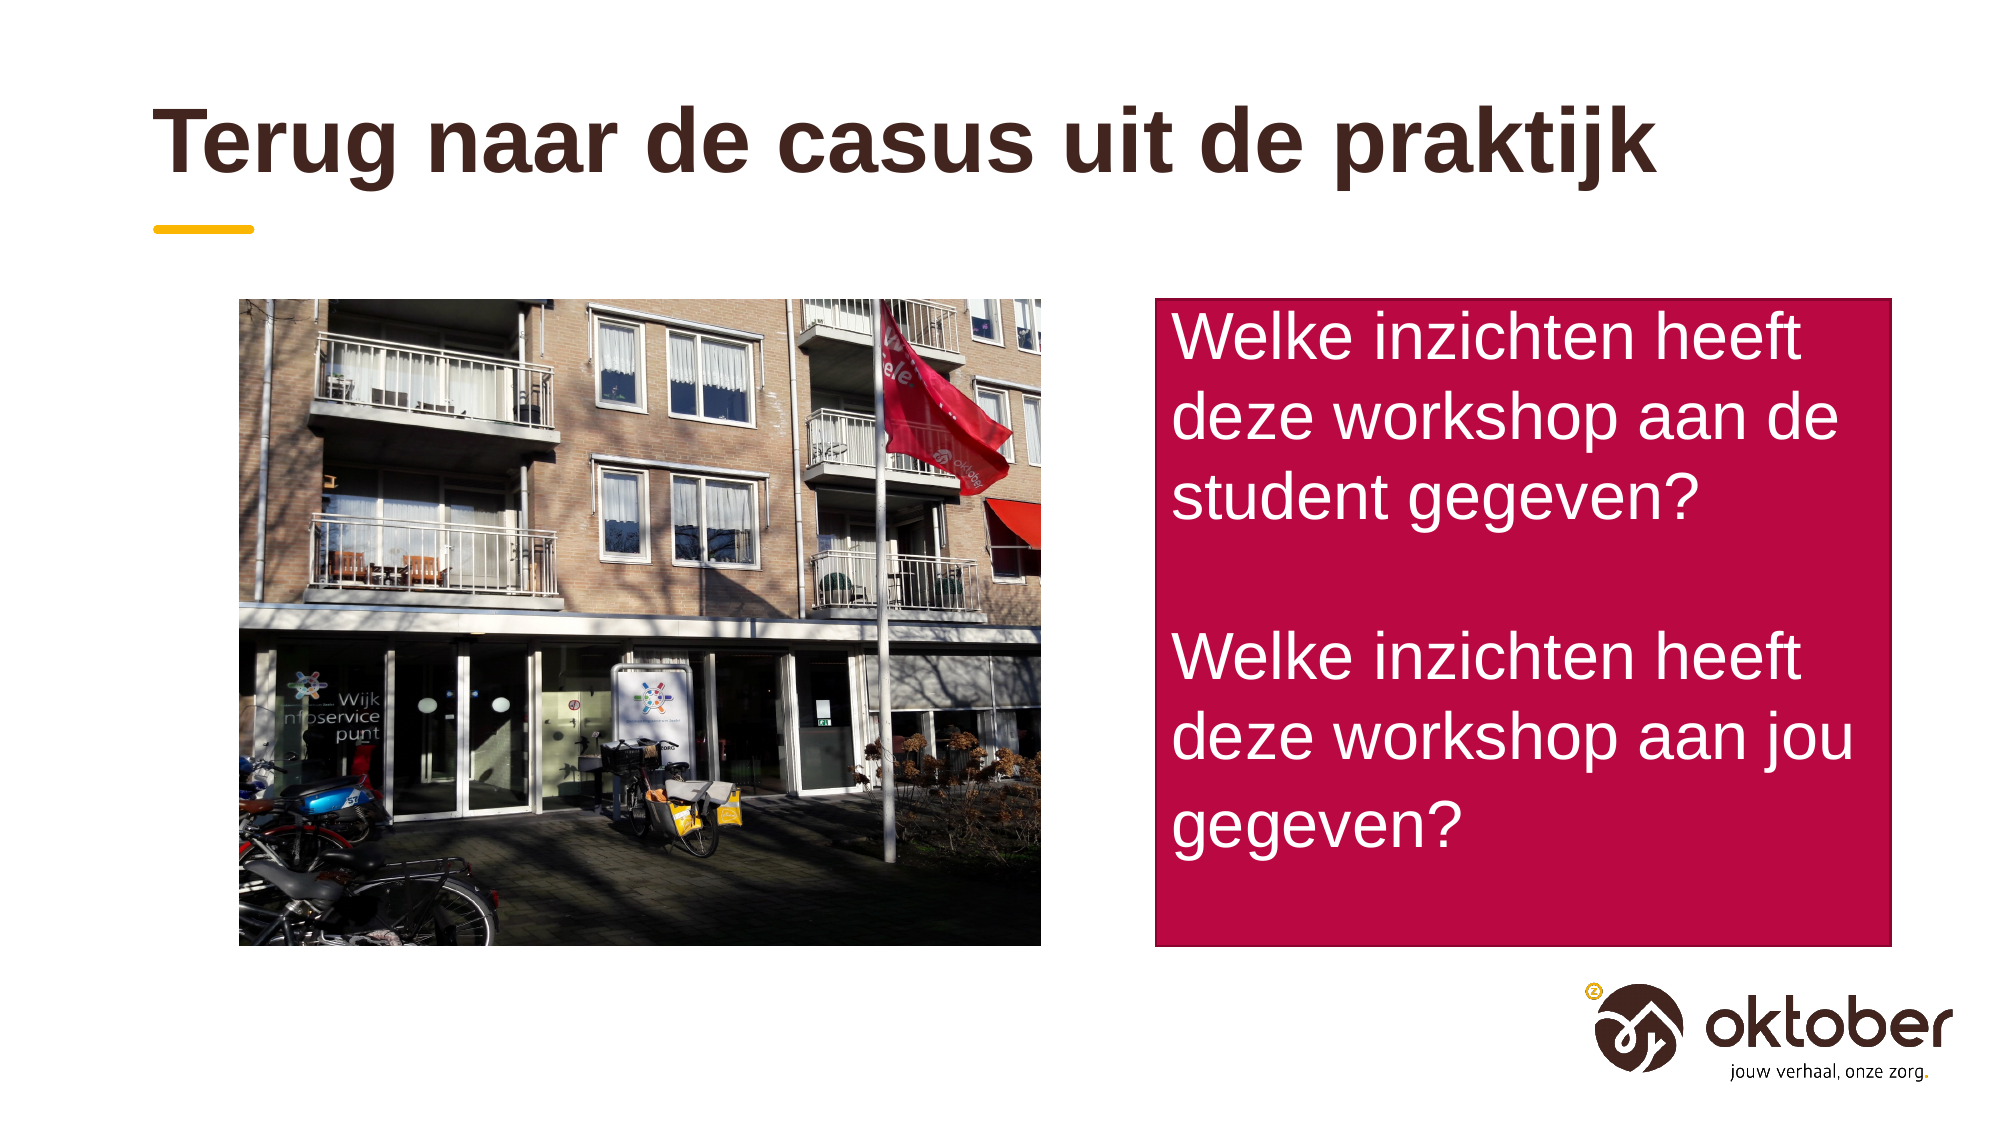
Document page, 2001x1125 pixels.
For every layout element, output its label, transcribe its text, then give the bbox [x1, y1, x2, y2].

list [239, 299, 1041, 947]
title Terug naar de casus uit de praktijk [137, 59, 1863, 225]
picture [1557, 946, 1990, 1115]
text_box Welke inzichten heeft deze workshop aan de student gegeven? Welke inzichten heeft deze workshop aan jou gegeven? [1155, 298, 1892, 947]
